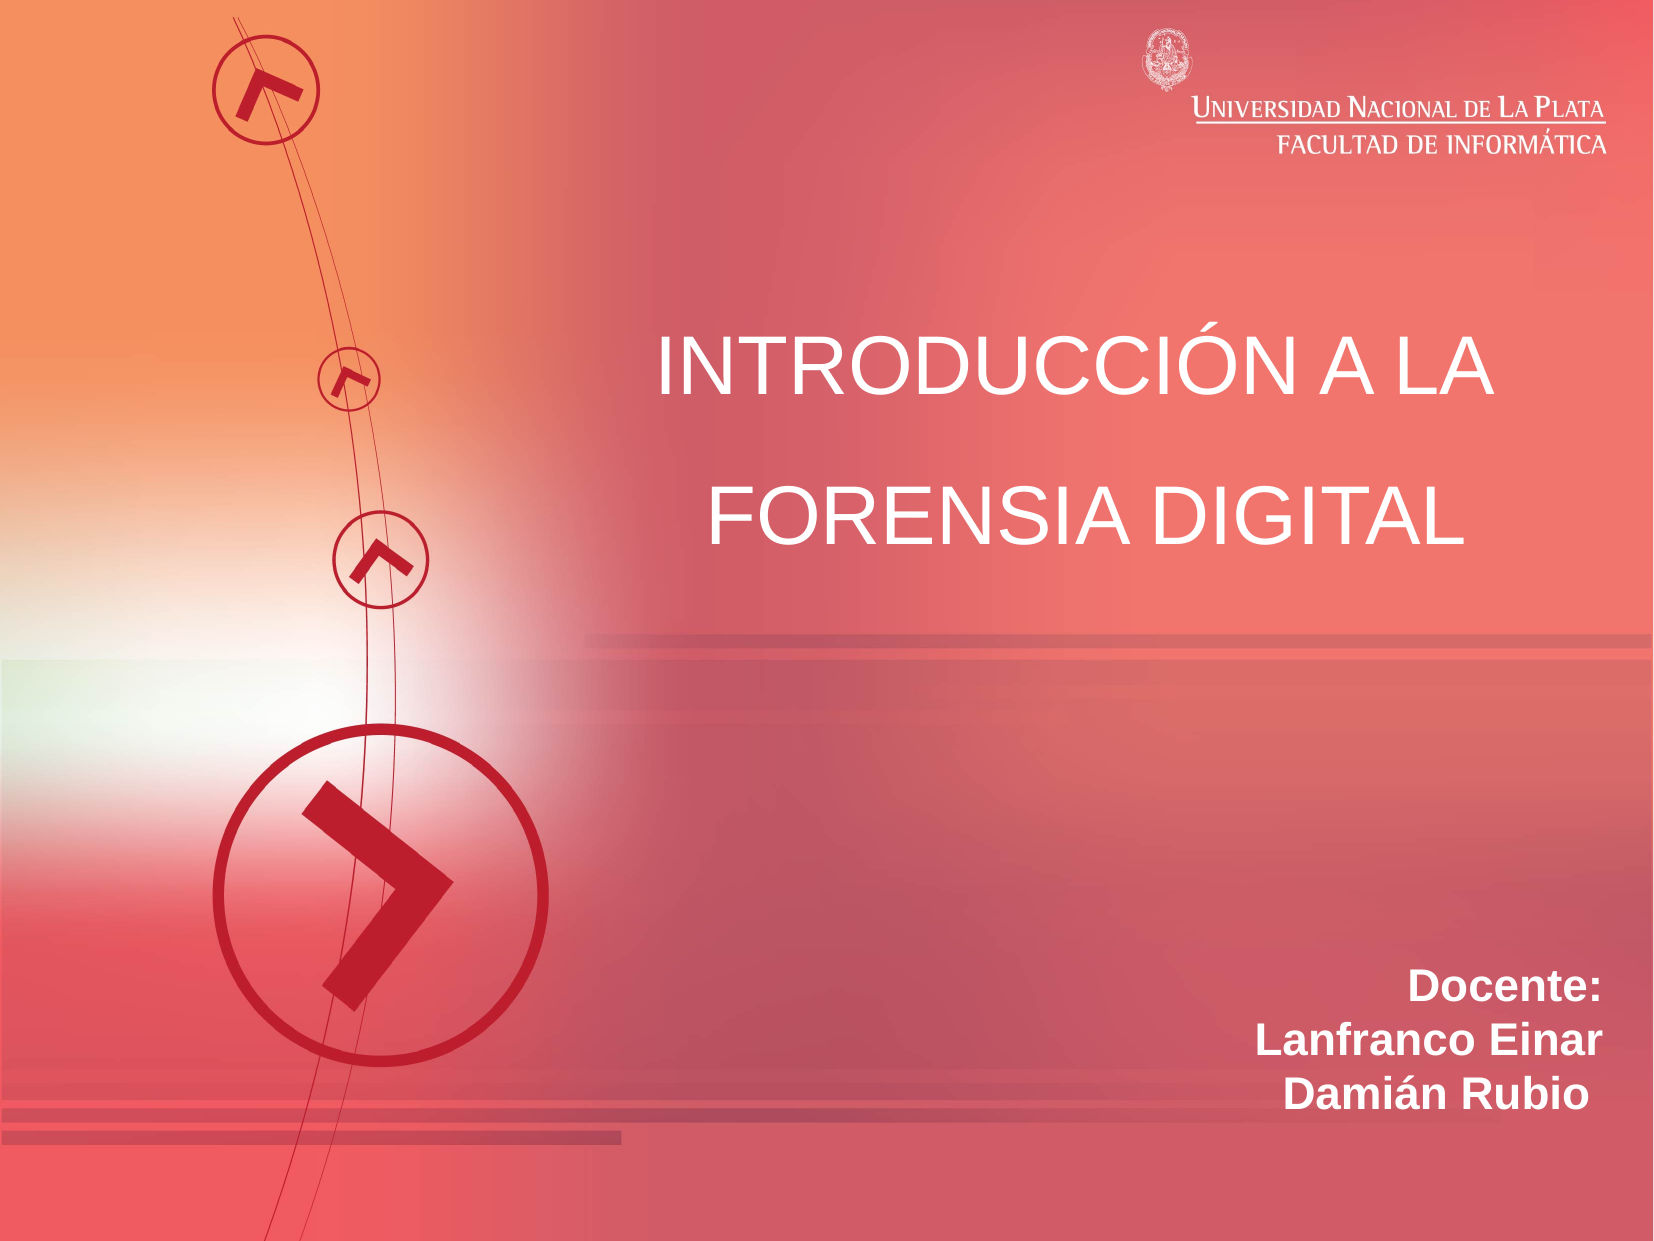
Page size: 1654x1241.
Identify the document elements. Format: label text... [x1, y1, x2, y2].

text_box INTRODUCCIÓN A LA FORENSIA DIGITAL [519, 289, 1630, 555]
text_box Docente: Lanfranco Einar Damián Rubio [1004, 950, 1618, 1153]
picture [0, 0, 1654, 1241]
